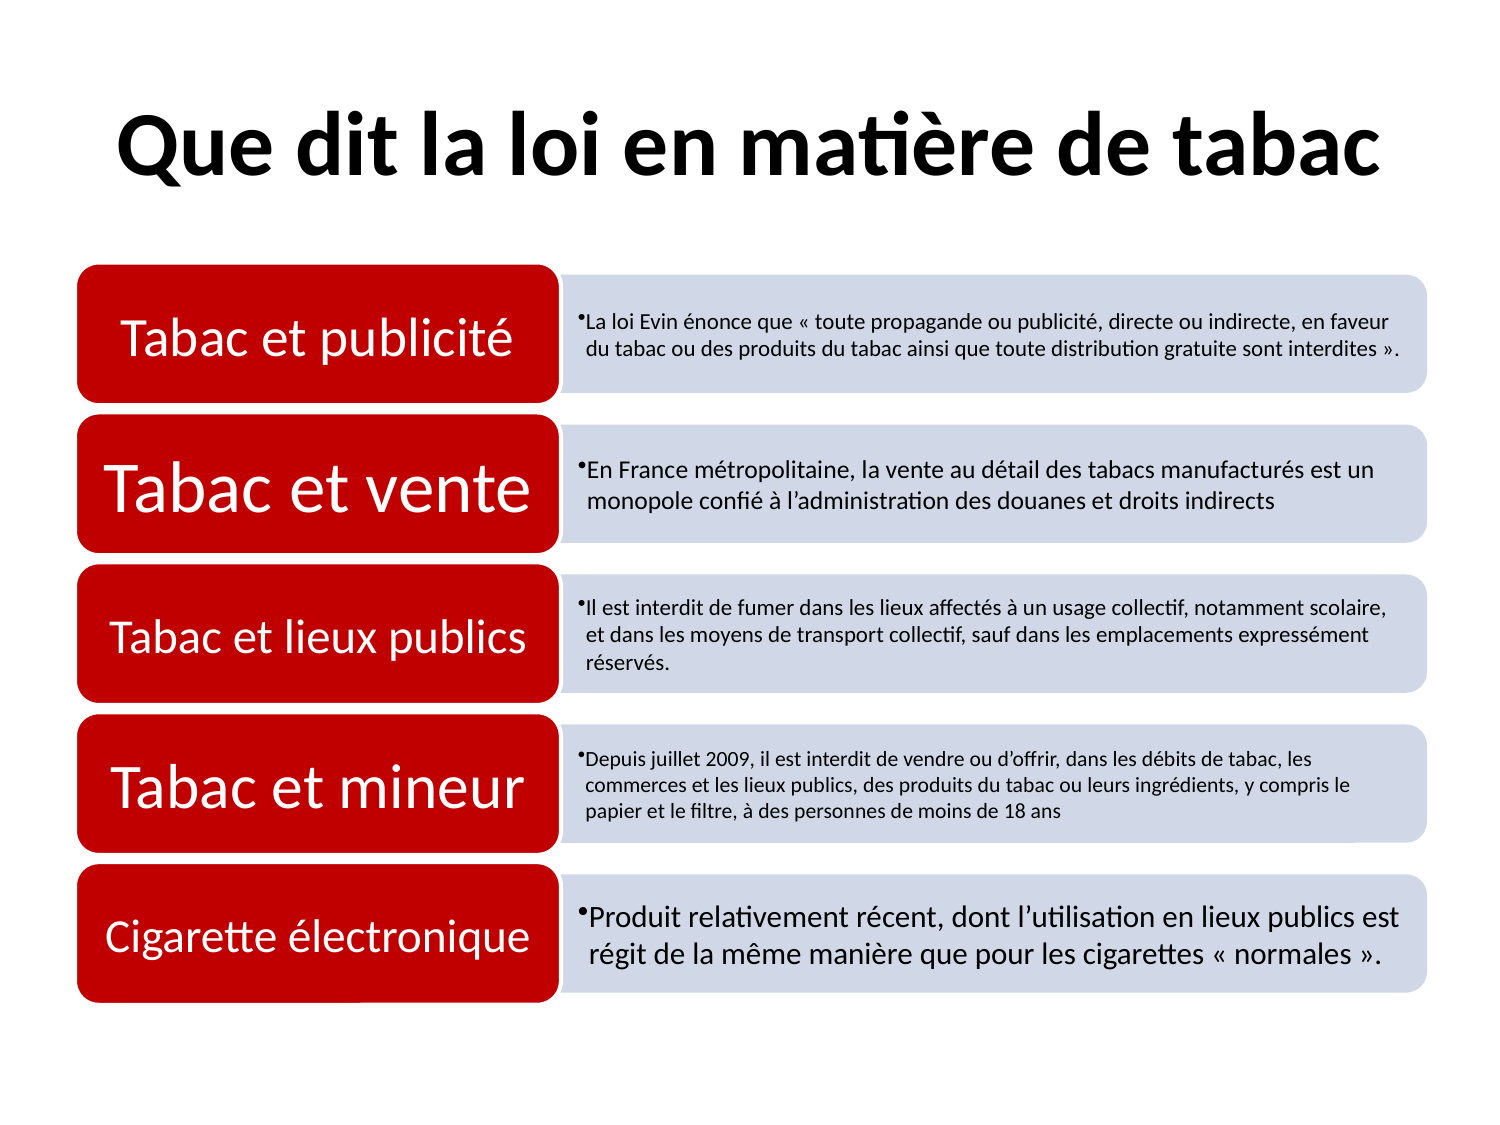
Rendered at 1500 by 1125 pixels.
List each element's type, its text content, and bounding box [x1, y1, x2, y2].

title Que dit la loi en matière de tabac [75, 45, 1425, 233]
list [74, 262, 1426, 1006]
